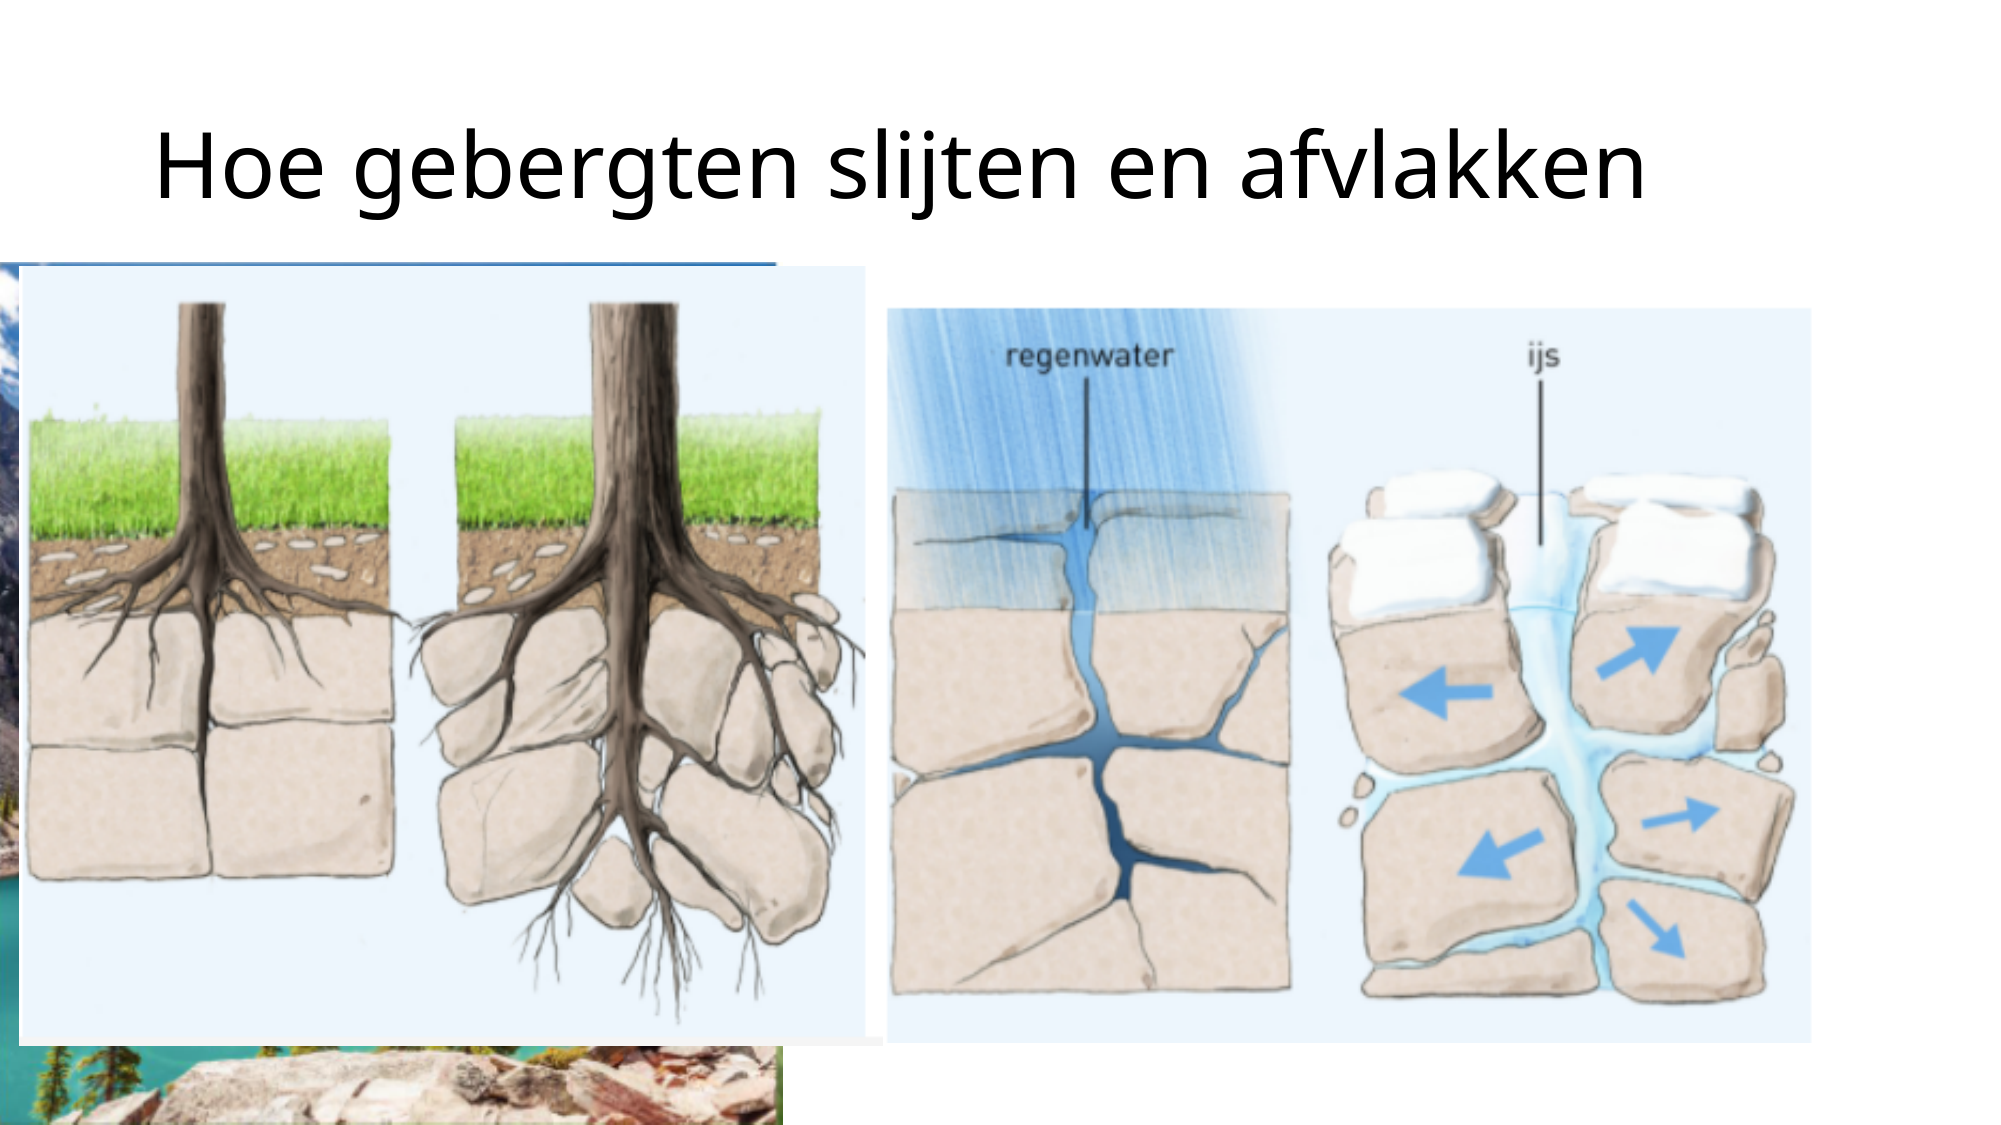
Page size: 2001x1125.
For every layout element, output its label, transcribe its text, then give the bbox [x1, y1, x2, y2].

picture [0, 261, 1854, 1125]
title Hoe gebergten slijten en afvlakken [137, 59, 1863, 278]
